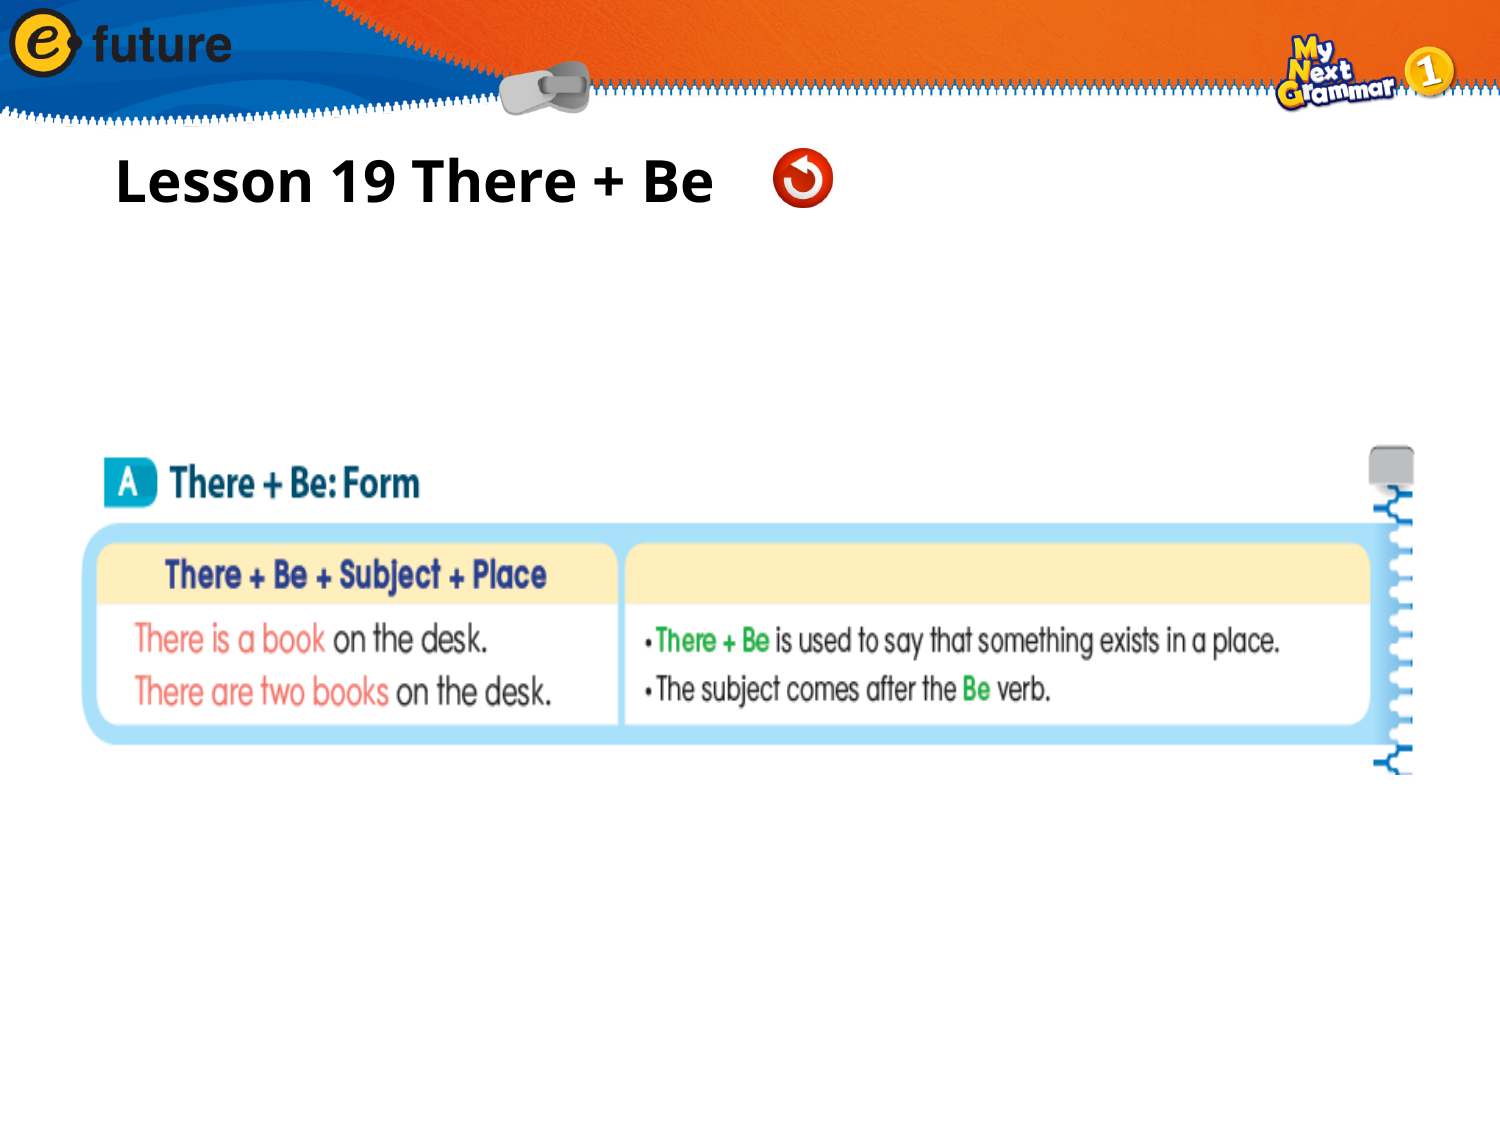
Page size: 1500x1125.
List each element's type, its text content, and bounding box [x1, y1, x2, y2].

picture [0, 0, 1500, 130]
picture [773, 148, 833, 209]
picture [80, 437, 1420, 776]
text_box Lesson 19 There + Be [100, 139, 1376, 222]
